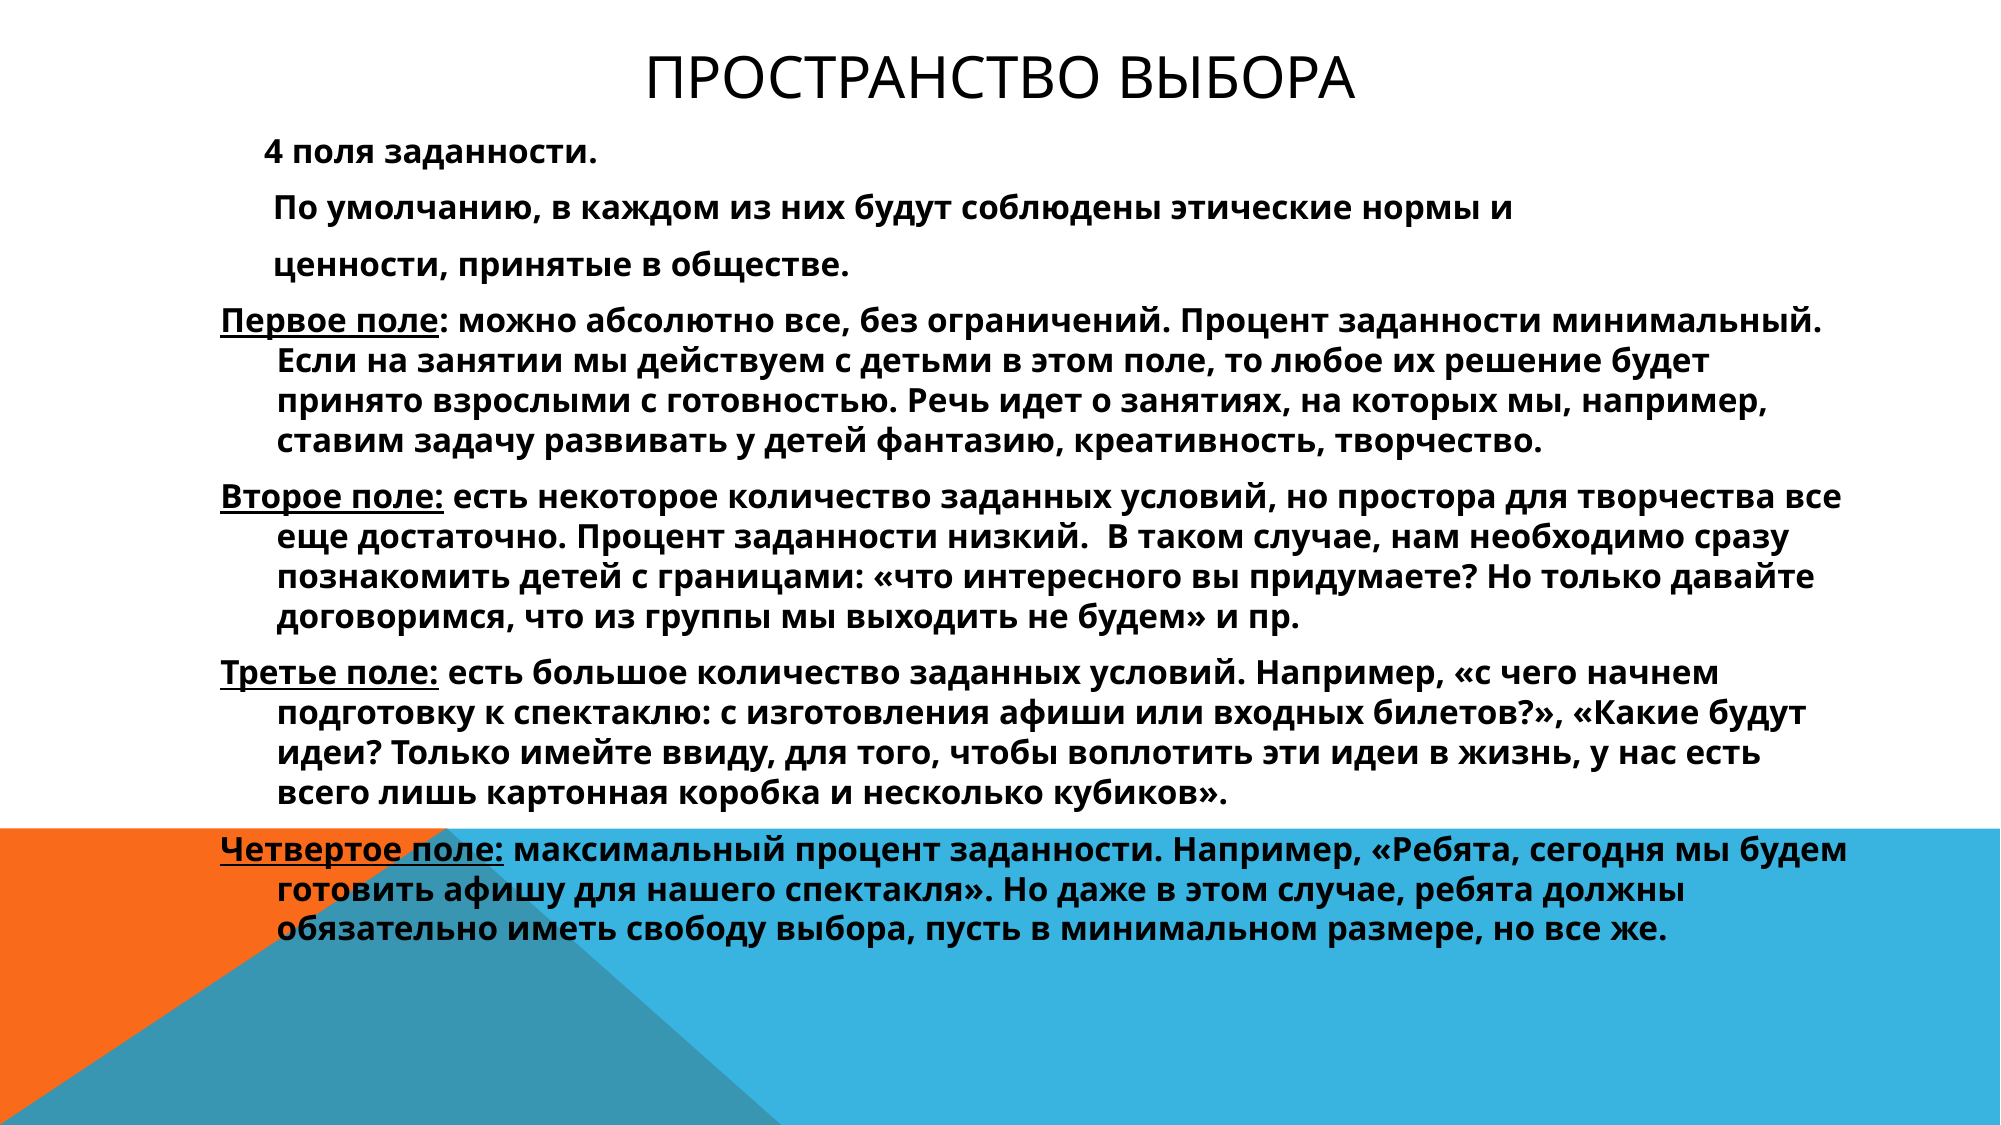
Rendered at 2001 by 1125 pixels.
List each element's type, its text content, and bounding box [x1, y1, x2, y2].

title пространство выбора [99, 0, 1900, 150]
list 4 поля заданности. По умолчанию, в каждом из них будут соблюдены этические нормы и ценности, принятые в обществе. Первое поле: можно абсолютно все, без ограничений. Процент заданности минимальный. Если на занятии мы действуем с детьми в этом поле, то любое их решение будет принято взрослыми с готовностью. Речь идет о занятиях, на которых мы, например, ставим задачу развивать у детей фантазию, креативность, творчество. Второе поле: есть некоторое количество заданных условий, но простора для творчества все еще достаточно. Процент заданности низкий. В таком случае, нам необходимо сразу познакомить детей с границами: «что интересного вы придумаете? Но только давайте договоримся, что из группы мы выходить не будем» и пр. Третье поле: есть большое количество заданных условий. Например, «с чего начнем подготовку к спектаклю: с изготовления афиши или входных билетов?», «Какие будут идеи? Только имейте ввиду, для того, чтобы воплотить эти идеи в жизнь, у нас есть всего лишь картонная коробка и несколько кубиков». Четвертое поле: максимальный процент заданности. Например, «Ребята, сегодня мы будем готовить афишу для нашего спектакля». Но даже в этом случае, ребята должны обязательно иметь свободу выбора, пусть в минимальном размере, но все же. [205, 122, 1875, 1092]
